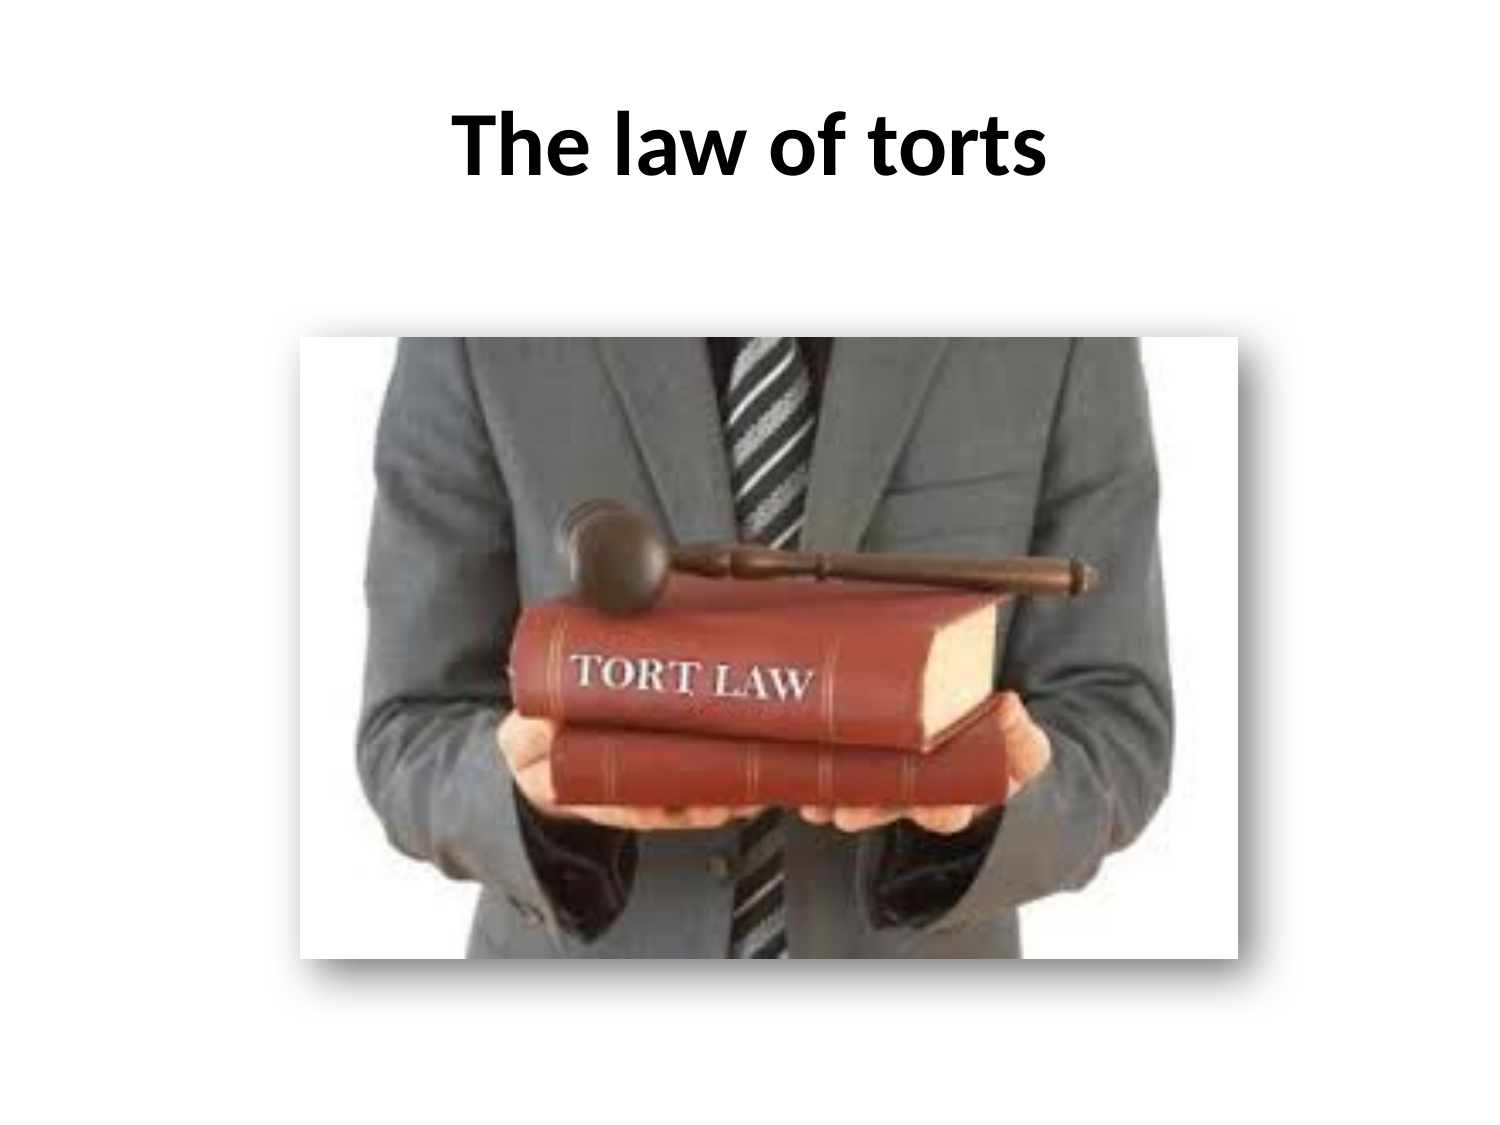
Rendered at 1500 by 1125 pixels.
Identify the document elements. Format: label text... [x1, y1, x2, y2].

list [299, 337, 1238, 960]
title The law of torts [75, 45, 1425, 233]
